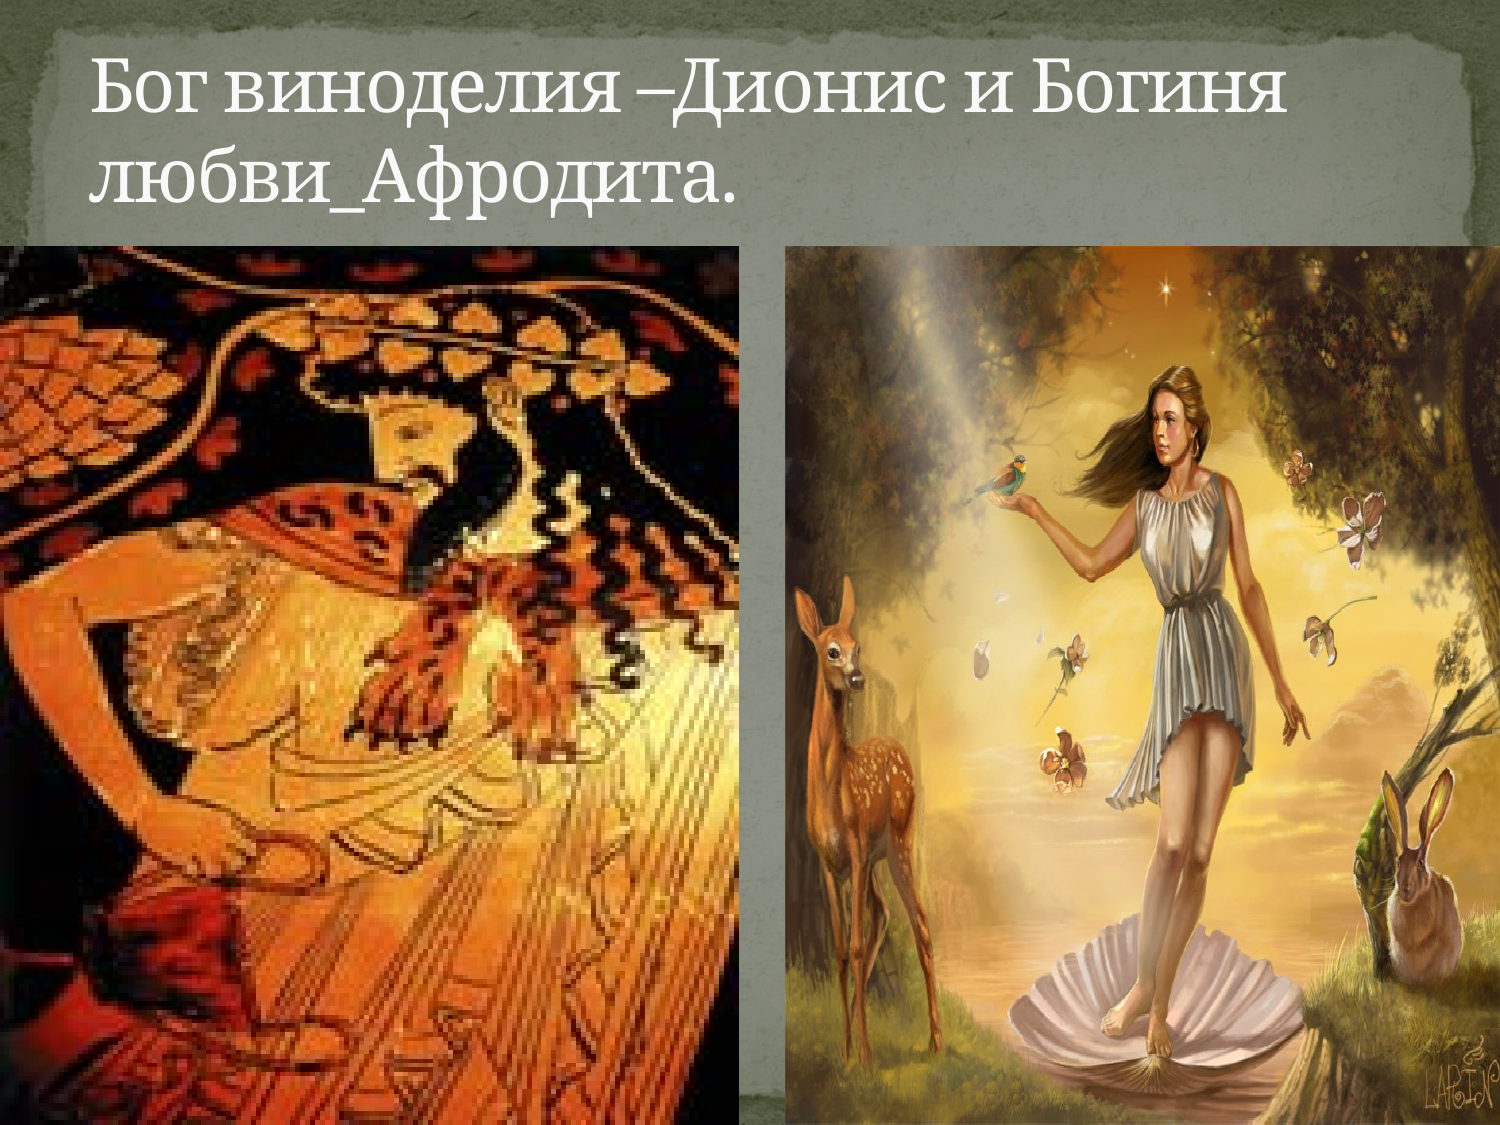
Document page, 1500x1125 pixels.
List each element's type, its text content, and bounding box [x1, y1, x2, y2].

title Бог виноделия –Дионис и Богиня любви_Афродита. [74, 24, 1425, 225]
picture [785, 246, 1500, 1125]
picture [0, 246, 739, 1125]
